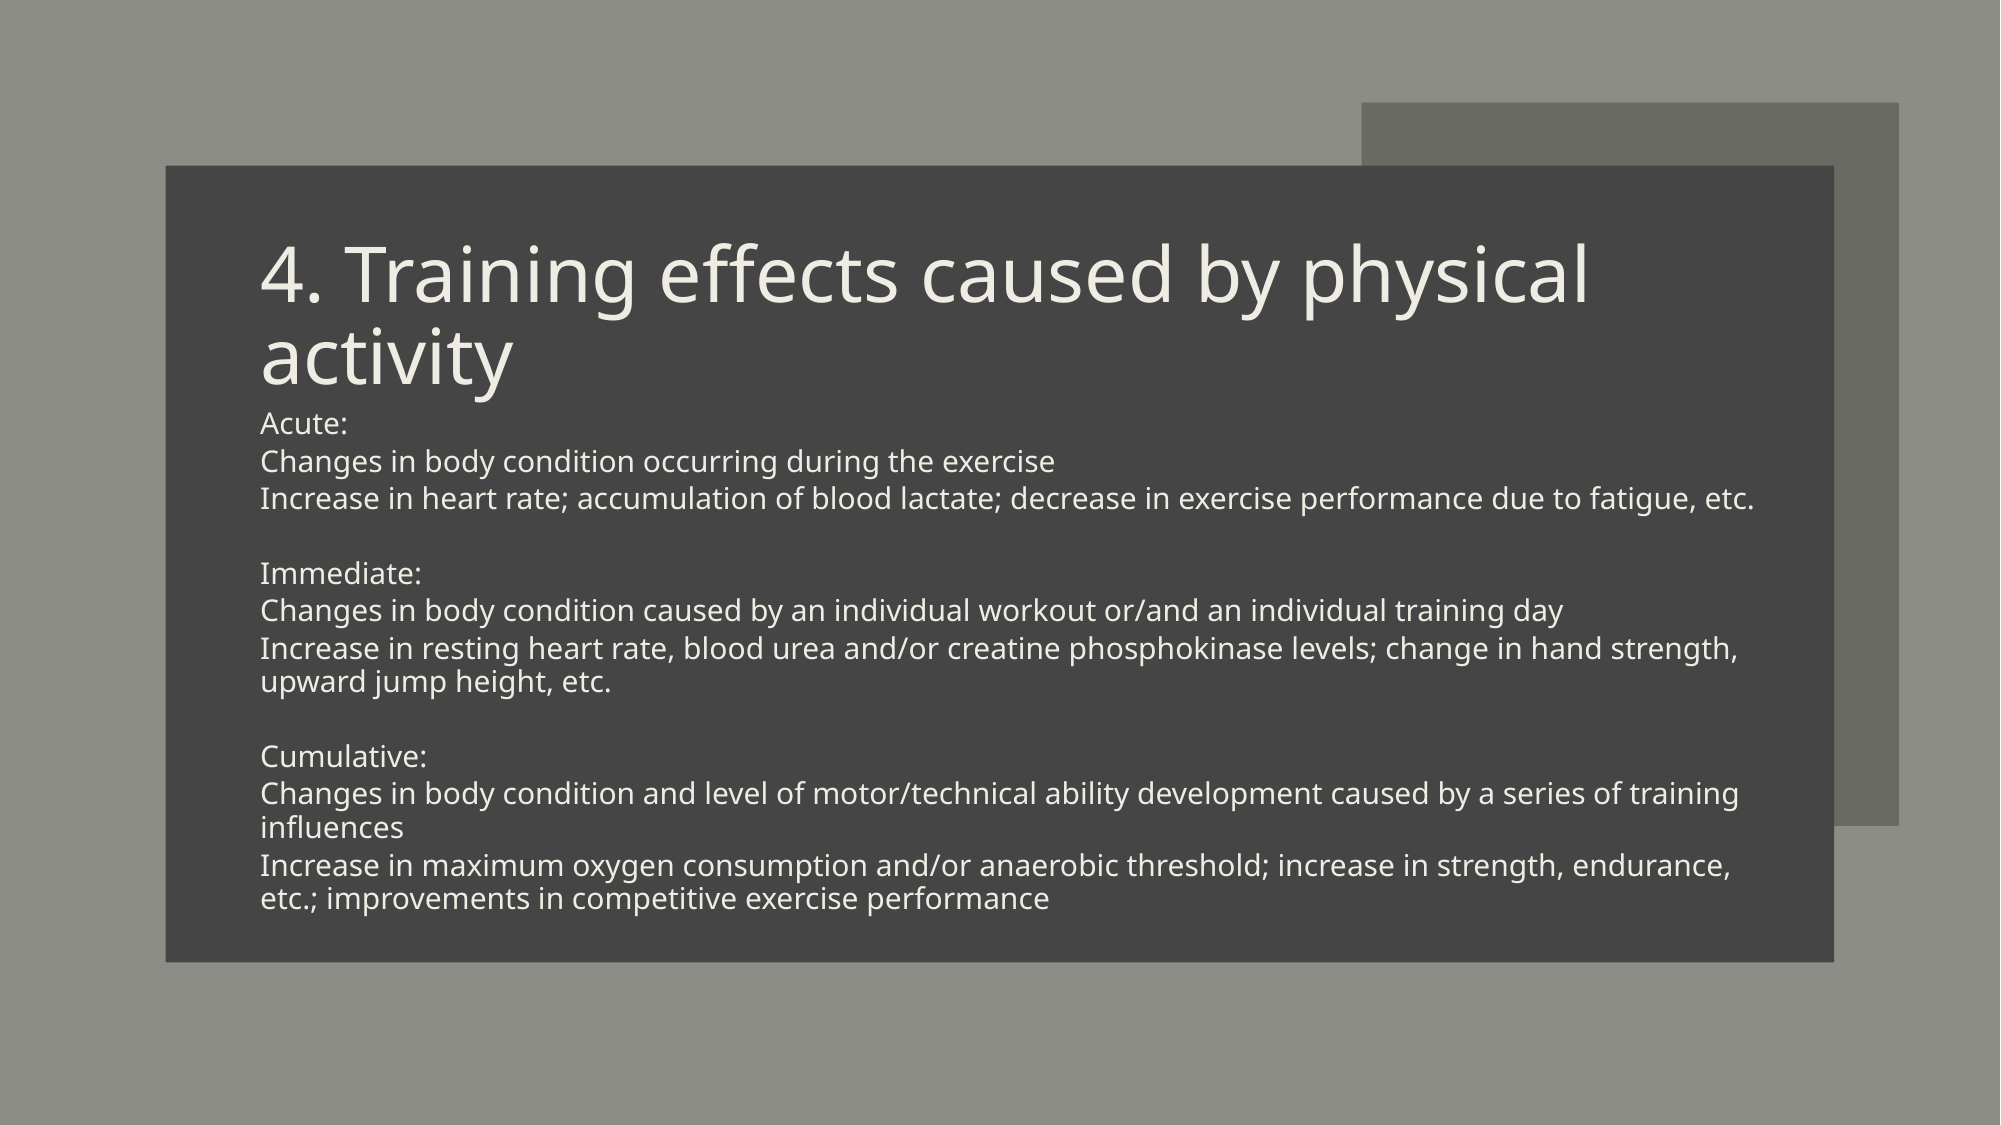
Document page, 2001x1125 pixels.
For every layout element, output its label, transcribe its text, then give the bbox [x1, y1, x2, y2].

text_box [0, 0, 2000, 1125]
text_box [163, 163, 1837, 965]
text_box [1361, 102, 1899, 826]
title 4. Training effects caused by physical activity [245, 229, 1775, 400]
text_box Acute: Changes in body condition occurring during the exercise Increase in heart rate; accumulation of blood lactate; decrease in exercise performance due to fatigue, etc. Immediate: Changes in body condition caused by an individual workout or/and an individual training day Increase in resting heart rate, blood urea and/or creatine phosphokinase levels; change in hand strength, upward jump height, etc. Cumulative: Changes in body condition and level of motor/technical ability development caused by a series of training influences Increase in maximum oxygen consumption and/or anaerobic threshold; increase in strength, endurance, etc.; improvements in competitive exercise performance [245, 400, 1775, 933]
